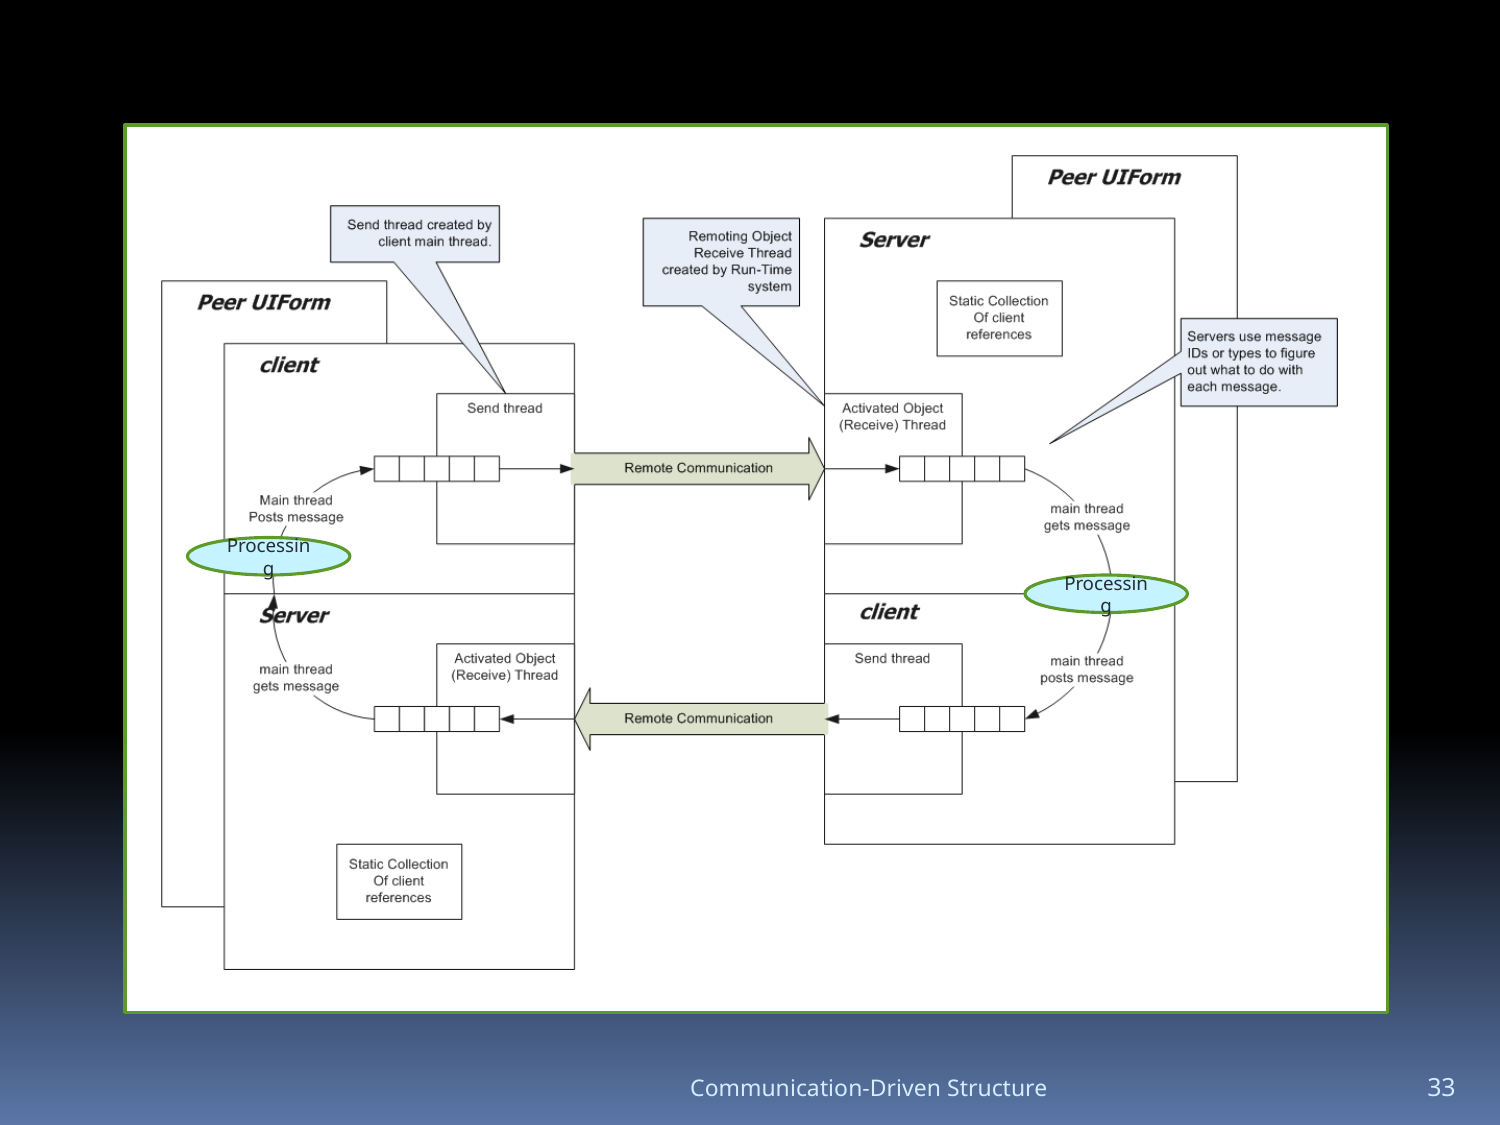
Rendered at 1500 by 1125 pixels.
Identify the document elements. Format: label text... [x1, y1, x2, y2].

slide_number 33 [1412, 1052, 1488, 1113]
text_box [123, 123, 1389, 1014]
picture [161, 155, 1339, 970]
footer Communication-Driven Structure [150, 1052, 1063, 1113]
